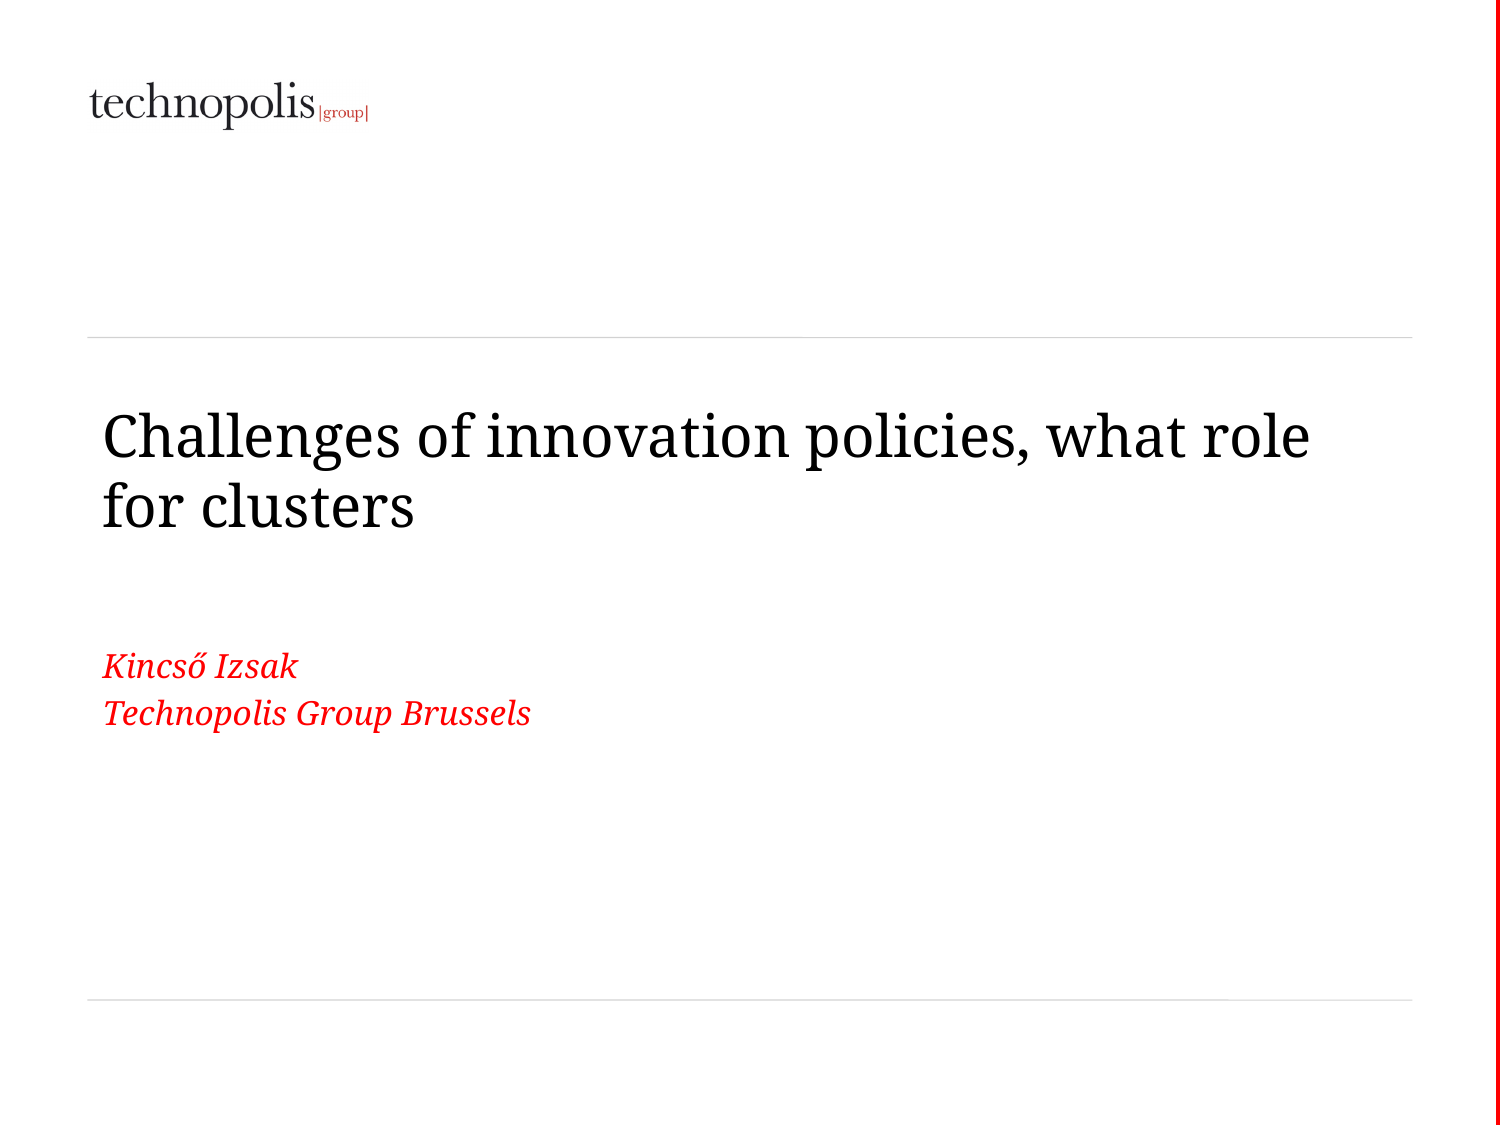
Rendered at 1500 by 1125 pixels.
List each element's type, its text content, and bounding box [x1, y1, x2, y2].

title Challenges of innovation policies, what role for clusters [87, 374, 1413, 563]
picture [87, 79, 369, 133]
subtitle Kincső Izsak Technopolis Group Brussels [87, 637, 1413, 926]
